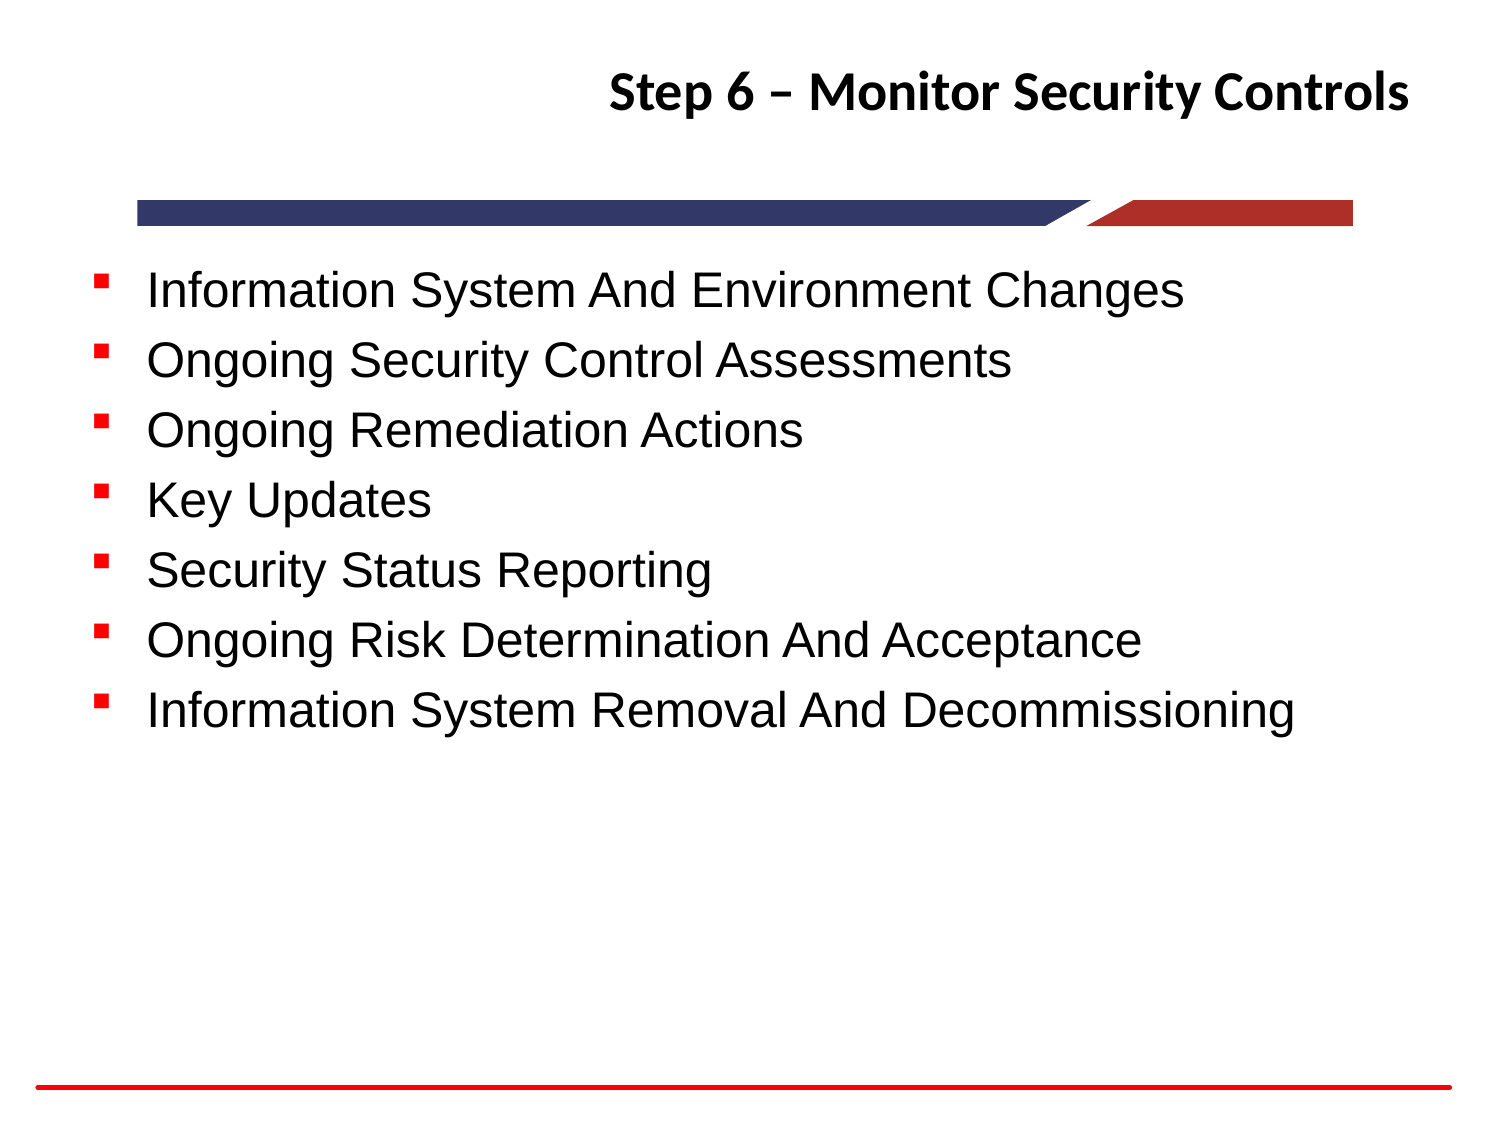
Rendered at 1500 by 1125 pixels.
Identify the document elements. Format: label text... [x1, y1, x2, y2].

title Step 6 – Monitor Security Controls [0, 0, 1425, 175]
list Information System And Environment Changes Ongoing Security Control Assessments Ongoing Remediation Actions Key Updates Security Status Reporting Ongoing Risk Determination And Acceptance Information System Removal And Decommissioning [75, 249, 1425, 1005]
